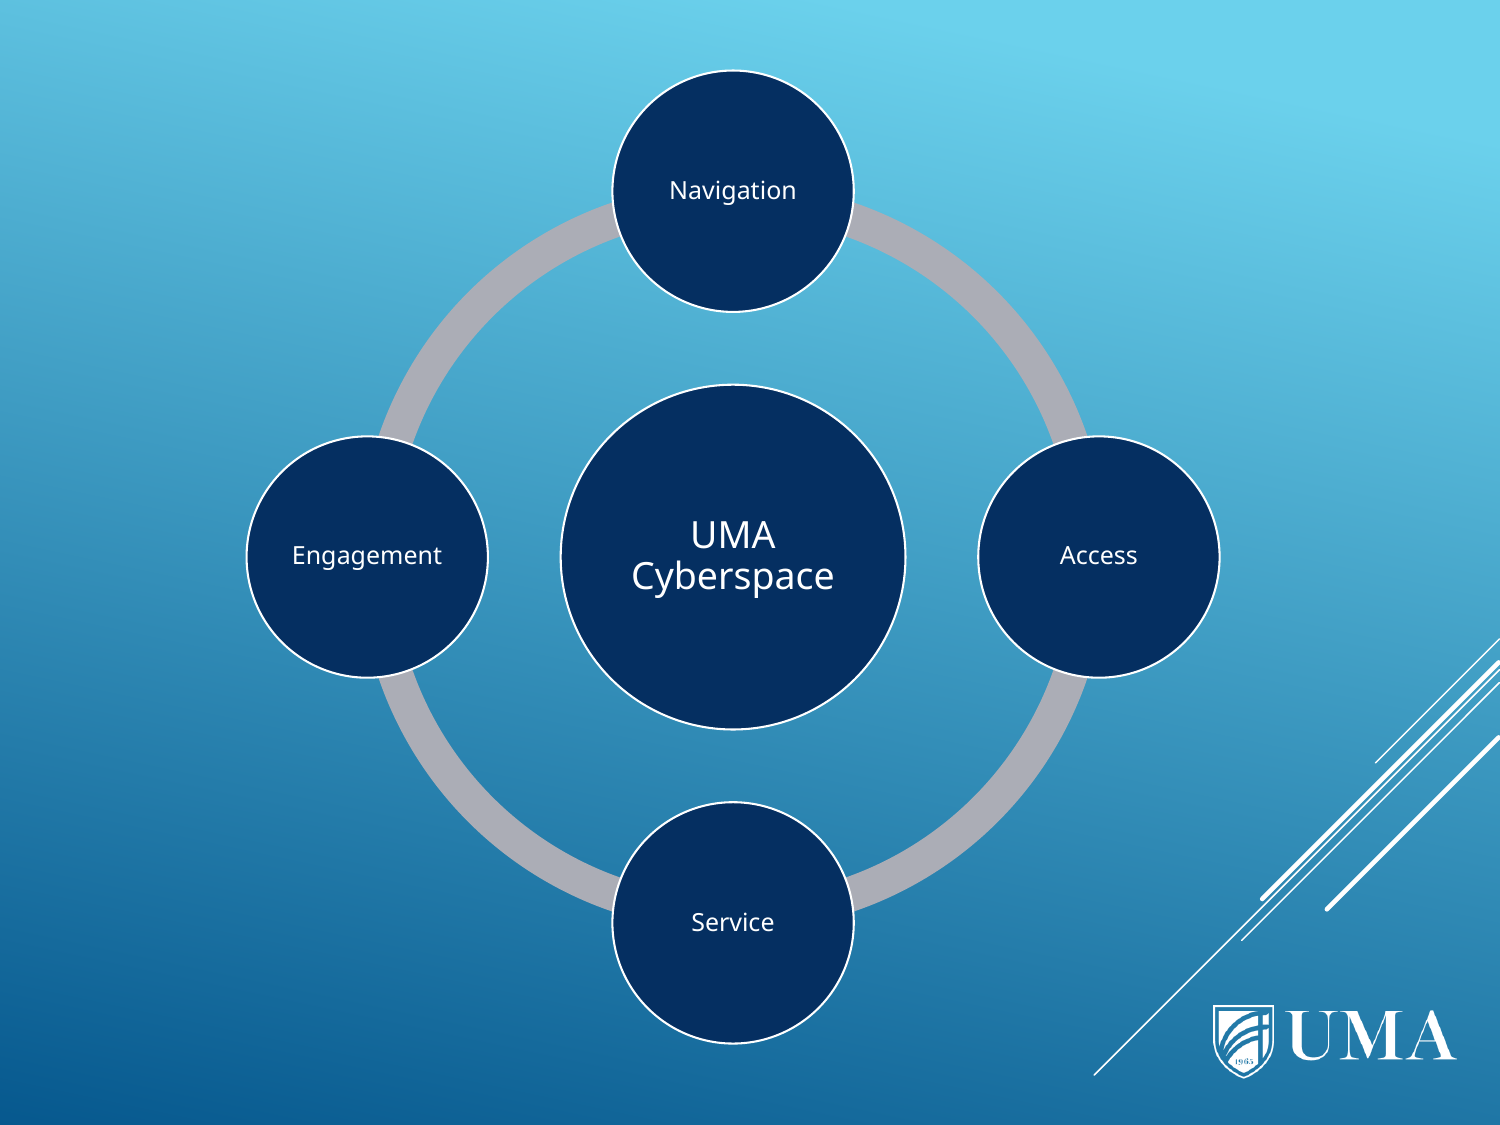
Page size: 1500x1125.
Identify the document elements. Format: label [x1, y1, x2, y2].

text_box [33, 69, 1433, 1045]
picture [1213, 1004, 1457, 1079]
